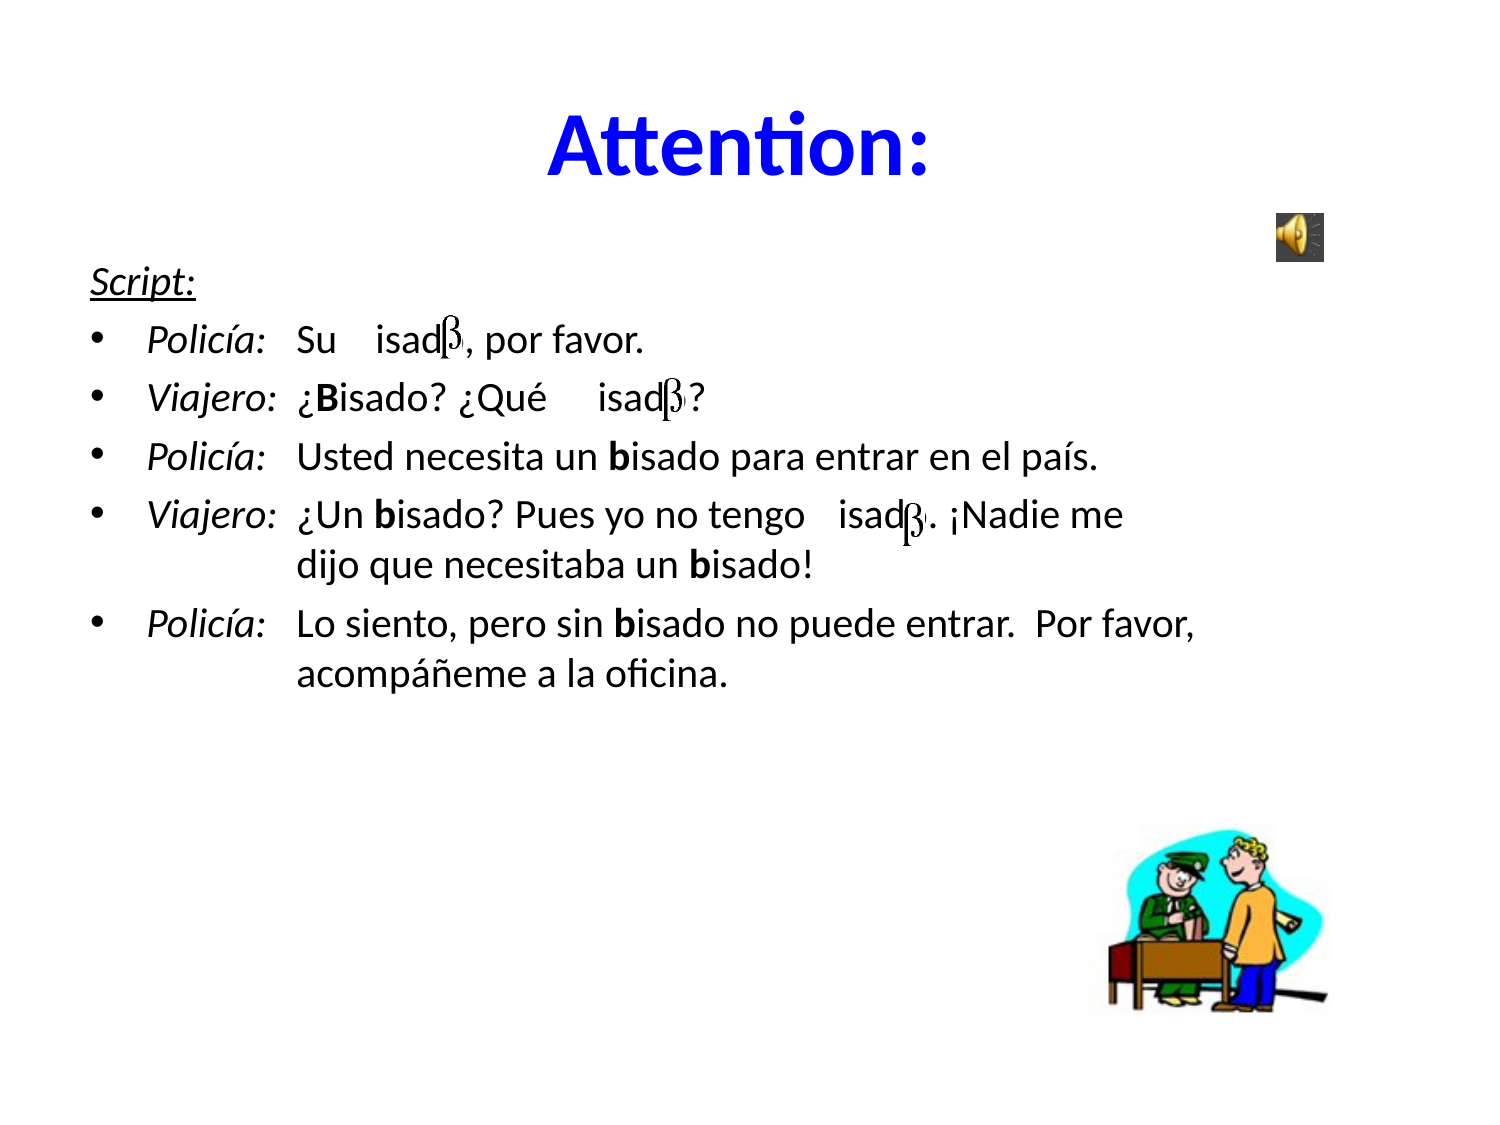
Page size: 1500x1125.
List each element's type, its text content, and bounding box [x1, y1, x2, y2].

picture [662, 374, 685, 424]
list Script: Policía: Su isado, por favor. Viajero: ¿Bisado? ¿Qué isado? Policía: Usted necesita un bisado para entrar en el país. Viajero: ¿Un bisado? Pues yo no tengo isado. ¡Nadie me dijo que necesitaba un bisado! Policía: Lo siento, pero sin bisado no puede entrar. Por favor, acompáñeme a la oficina. [75, 187, 1425, 1005]
picture [902, 499, 926, 549]
picture [1087, 824, 1351, 1016]
picture [440, 312, 463, 361]
title Attention: [75, 45, 1425, 187]
picture [1274, 212, 1326, 263]
